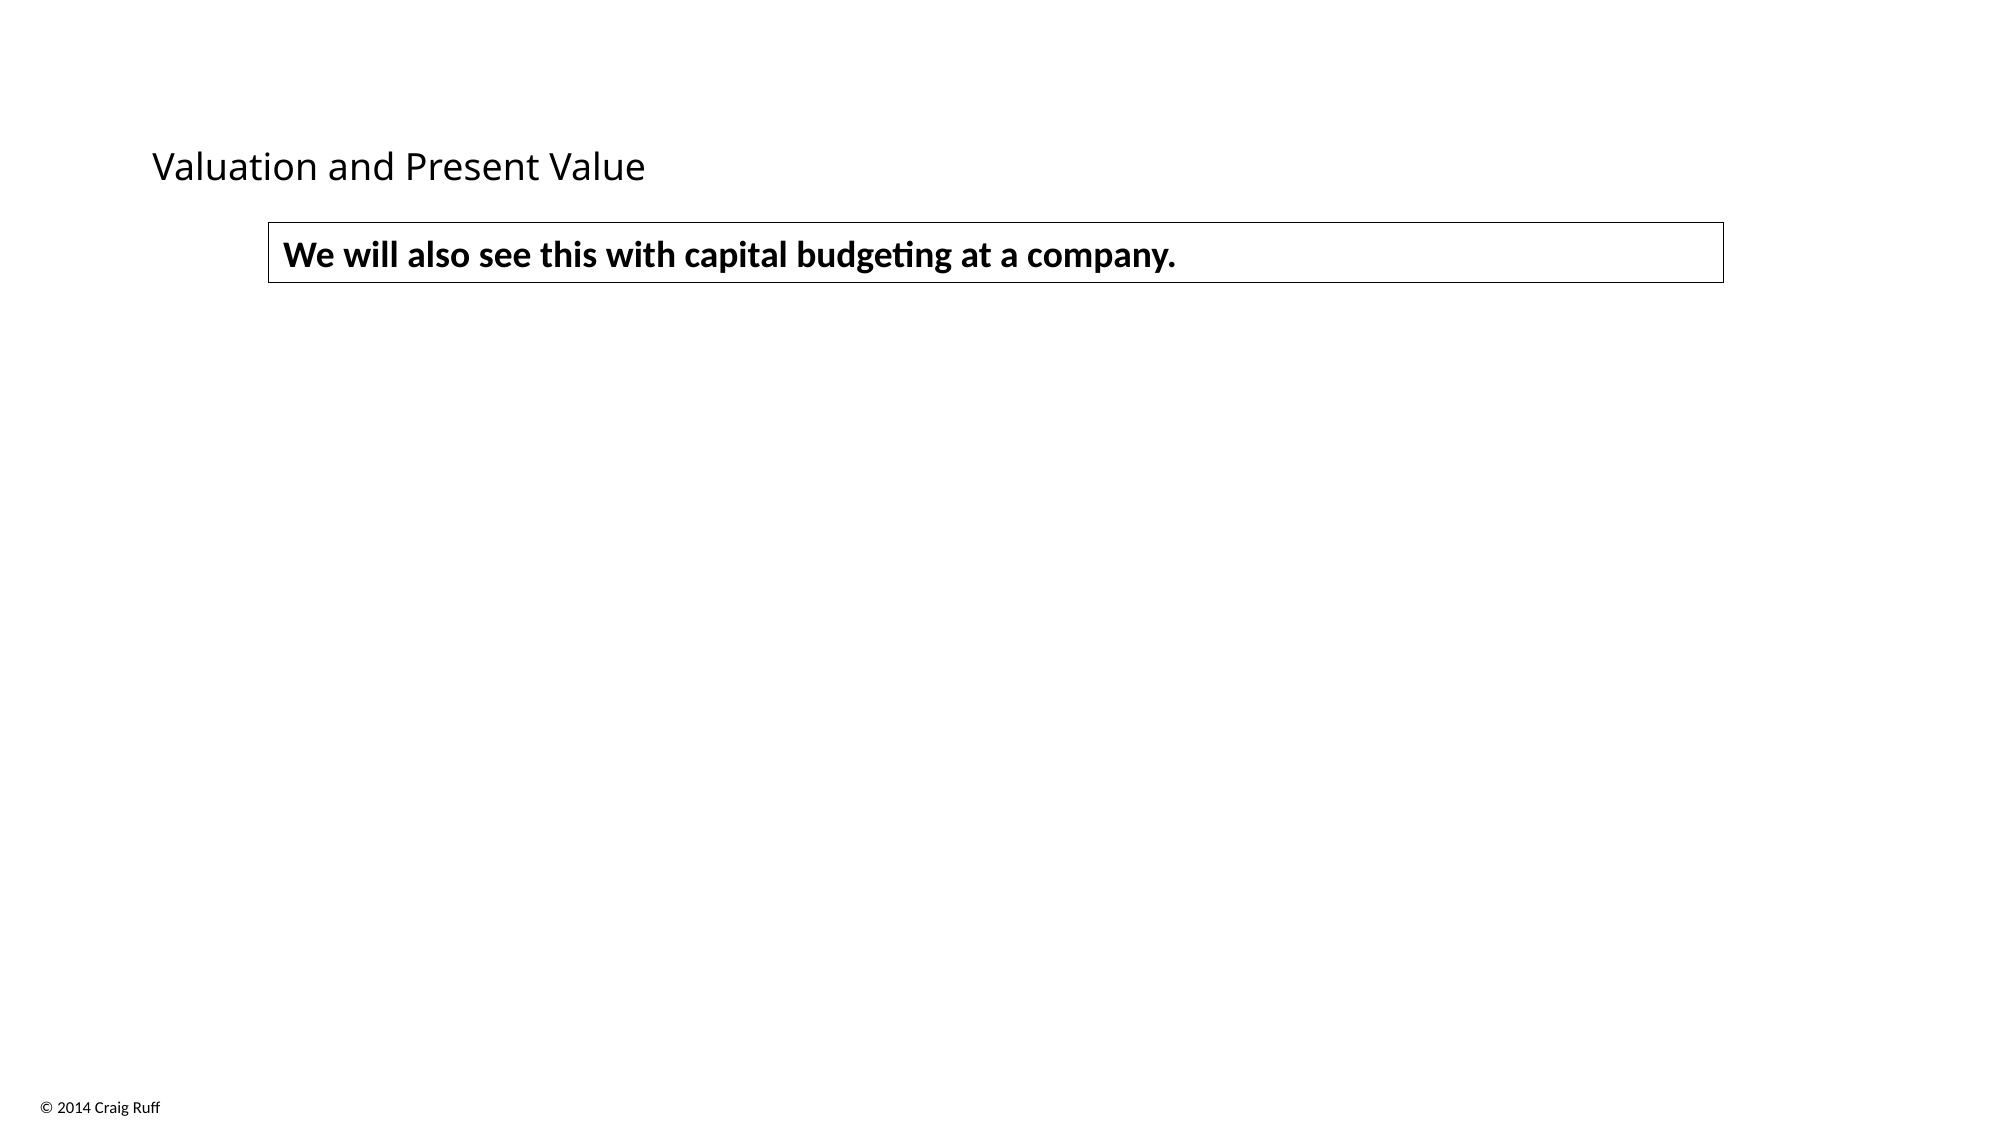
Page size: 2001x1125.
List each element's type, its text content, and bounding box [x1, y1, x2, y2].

title Valuation and Present Value [137, 59, 1863, 278]
text_box © 2014 Craig Ruff [0, 1089, 200, 1125]
text_box We will also see this with capital budgeting at a company. [268, 278, 1724, 283]
